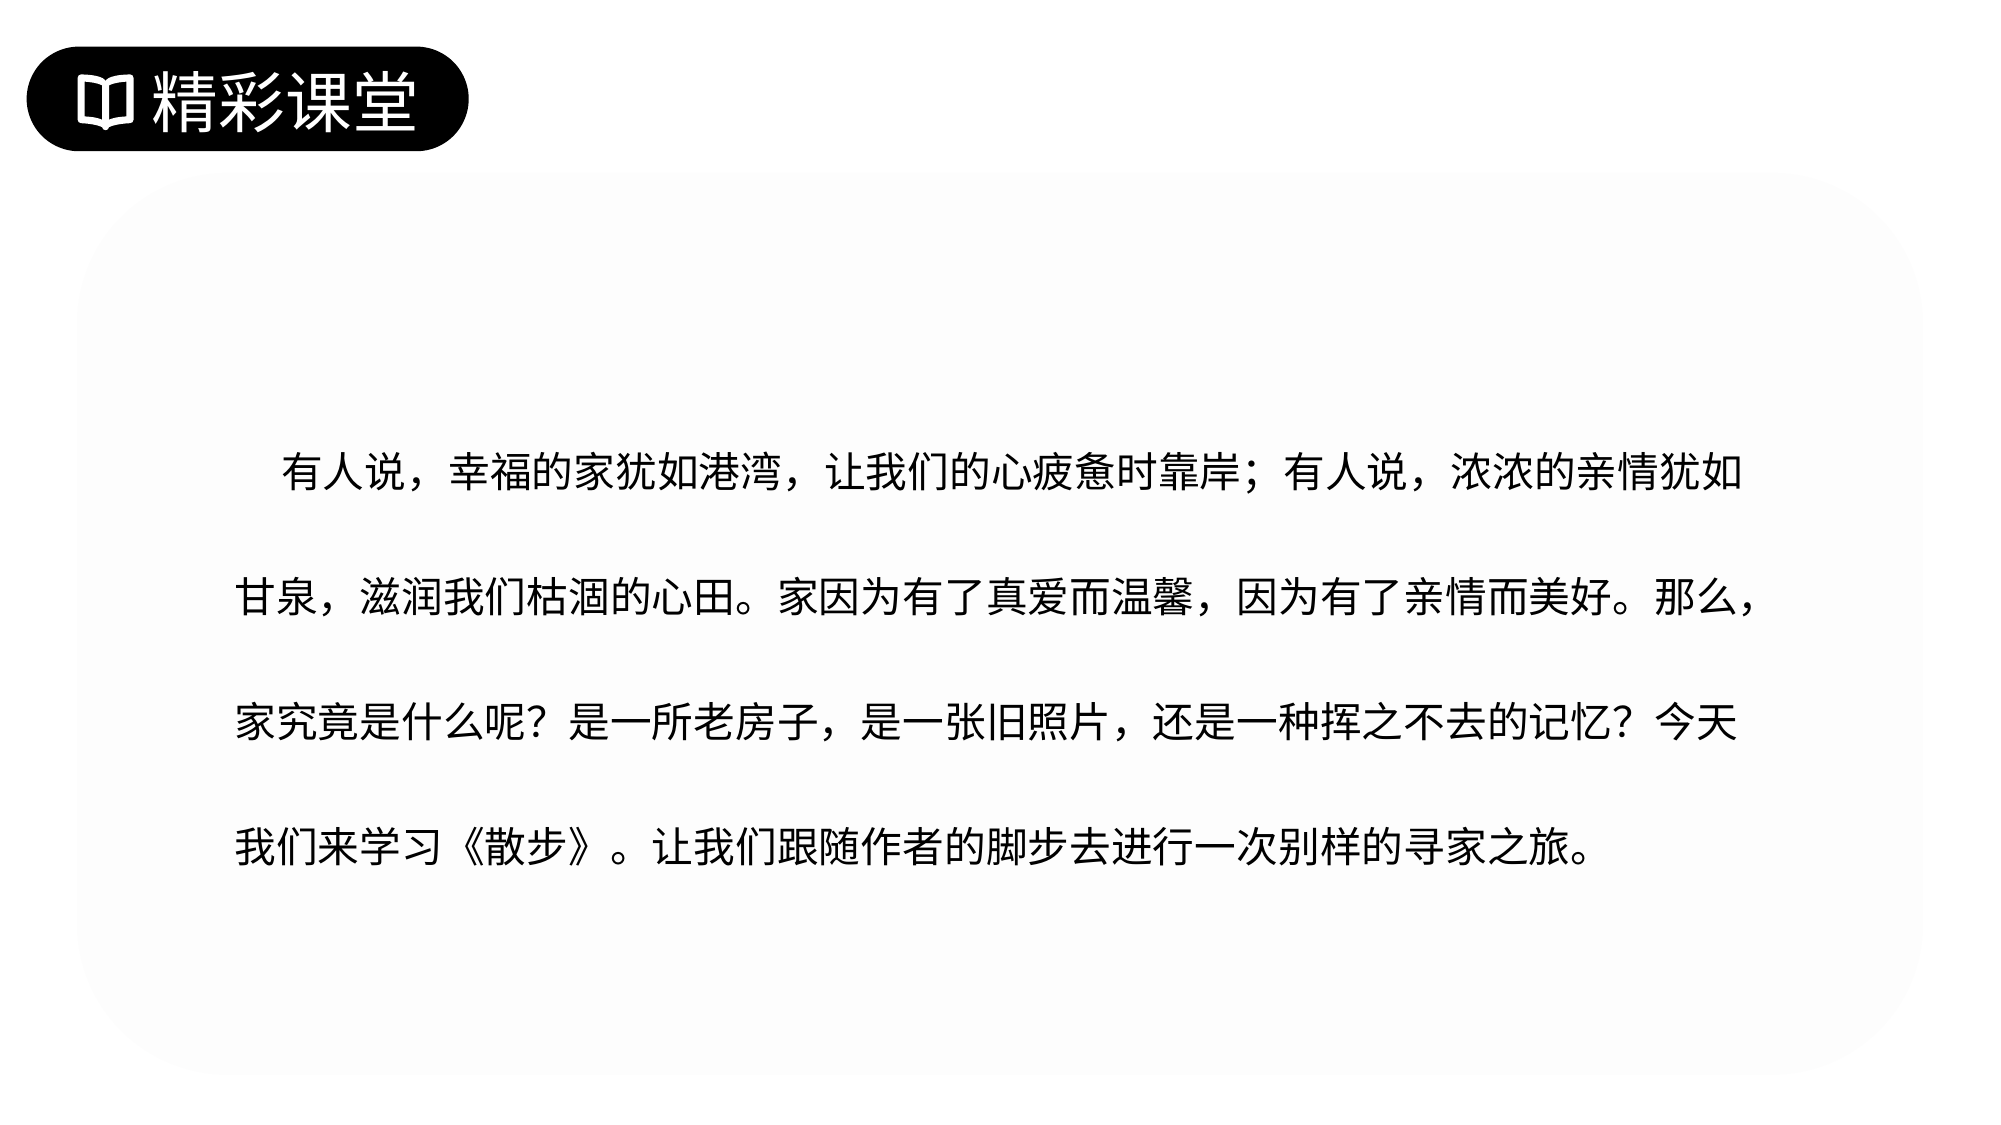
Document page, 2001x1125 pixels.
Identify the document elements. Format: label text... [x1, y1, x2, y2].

text_box [77, 74, 134, 131]
text_box [76, 171, 1924, 1076]
text_box 精彩课堂 [137, 53, 444, 149]
text_box 有人说，幸福的家犹如港湾，让我们的心疲惫时靠岸；有人说，浓浓的亲情犹如甘泉，滋润我们枯涸的心田。家因为有了真爱而温馨，因为有了亲情而美好。那么，家究竟是什么呢？是一所老房子，是一张旧照片，还是一种挥之不去的记忆？今天我们来学习《散步》。让我们跟随作者的脚步去进行一次别样的寻家之旅。 [219, 363, 1781, 879]
text_box [25, 45, 470, 153]
